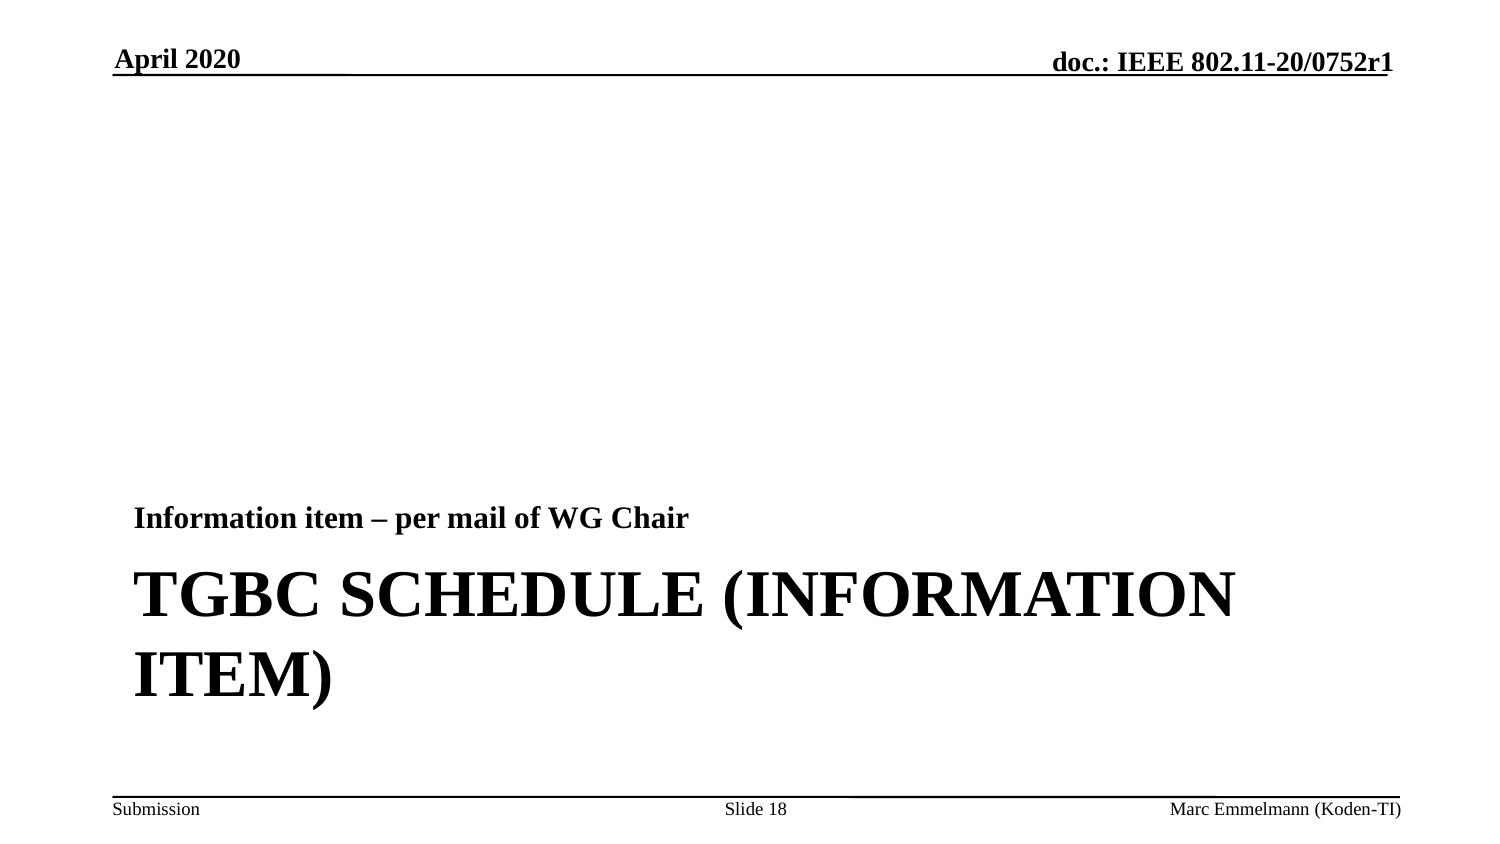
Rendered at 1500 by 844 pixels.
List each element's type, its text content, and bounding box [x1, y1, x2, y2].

list Information item – per mail of WG Chair [118, 357, 1394, 543]
footer Marc Emmelmann (Koden-TI) [878, 796, 1402, 820]
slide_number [114, 40, 423, 75]
title TGbc Schedule (information item) [118, 543, 1394, 710]
slide_number Slide 18 [712, 796, 800, 842]
